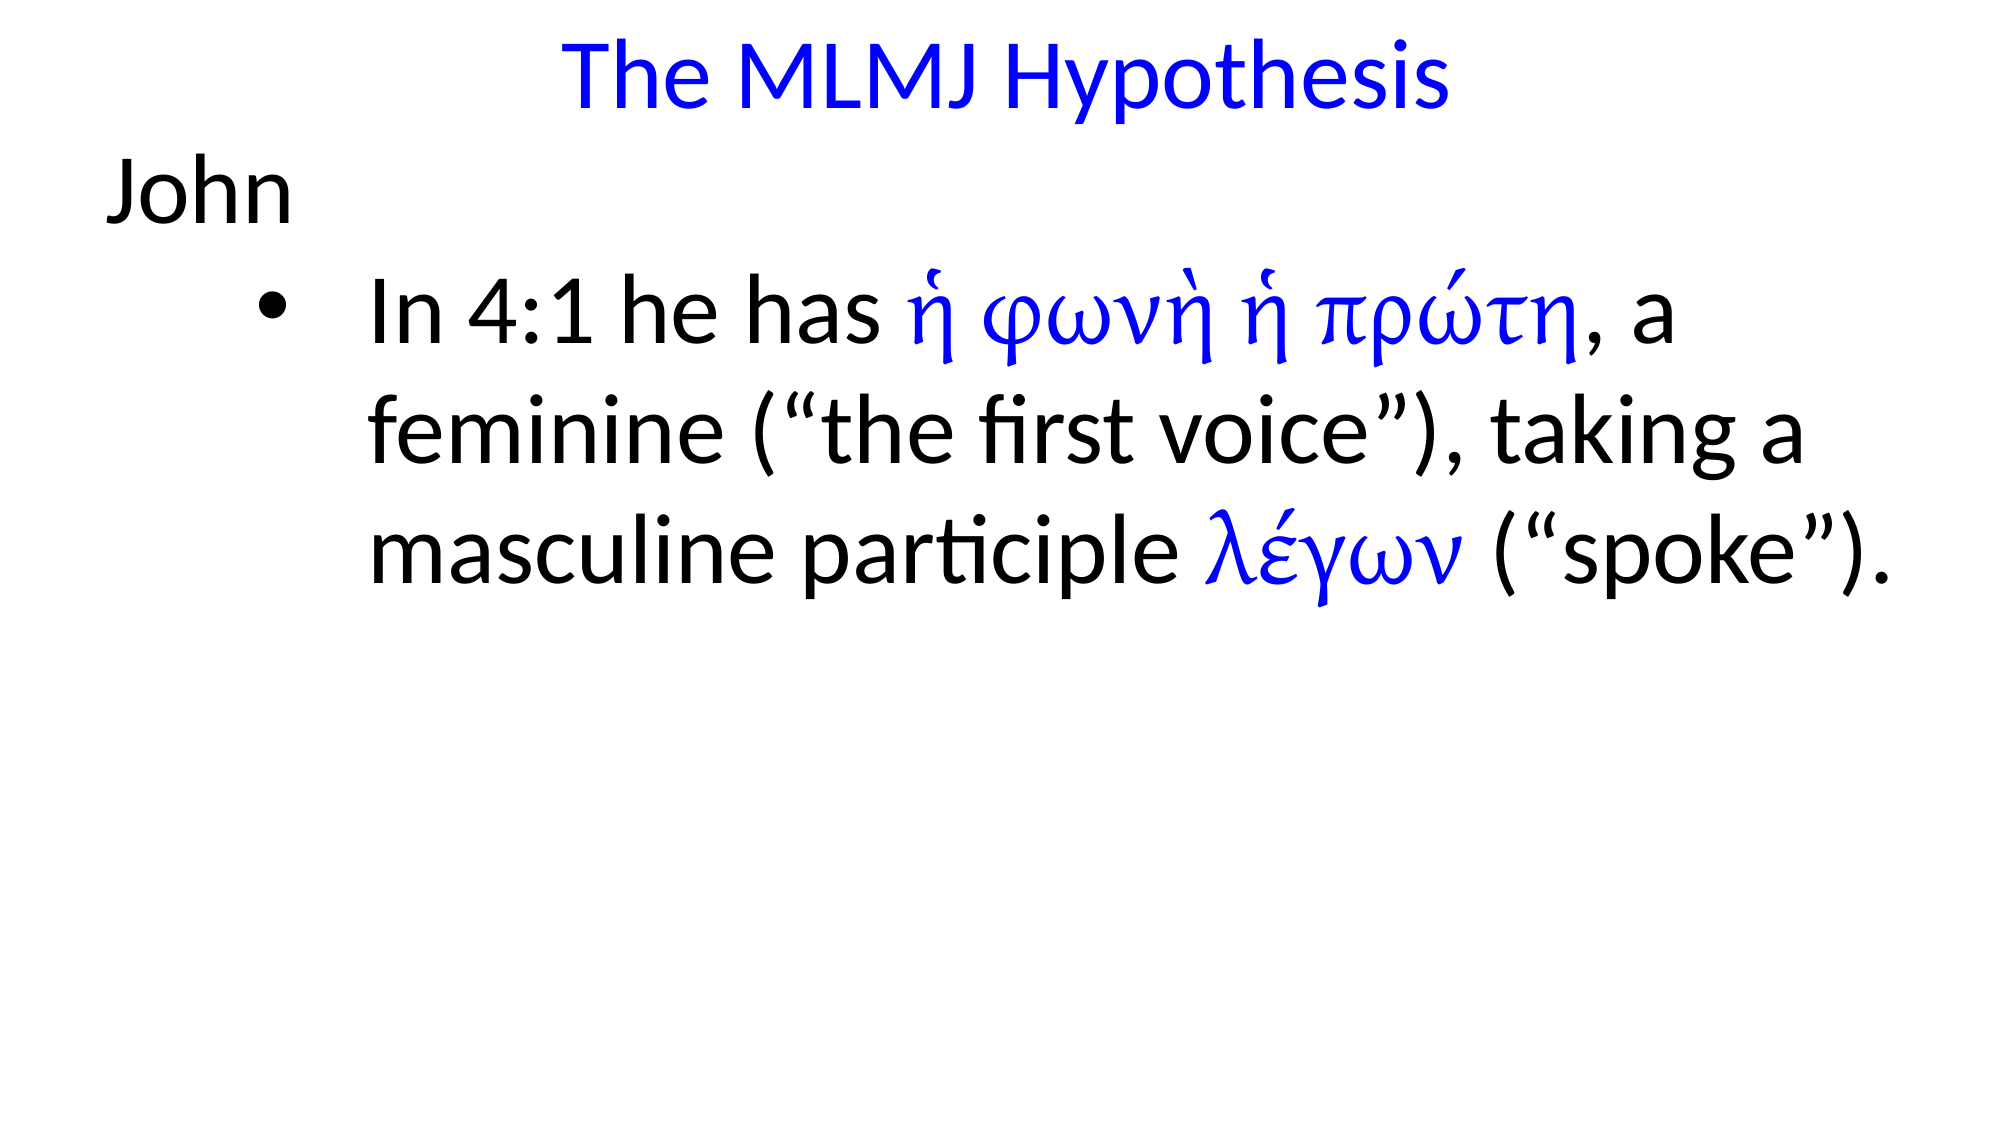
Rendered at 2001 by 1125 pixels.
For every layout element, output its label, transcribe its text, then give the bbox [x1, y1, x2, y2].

text_box John In 4:1 he has ἡ φωνὴ ἡ πρώτη, a feminine (“the first voice”), taking a masculine participle λέγων (“spoke”). [90, 116, 1935, 612]
text_box The MLMJ Hypothesis [104, 1, 1910, 116]
